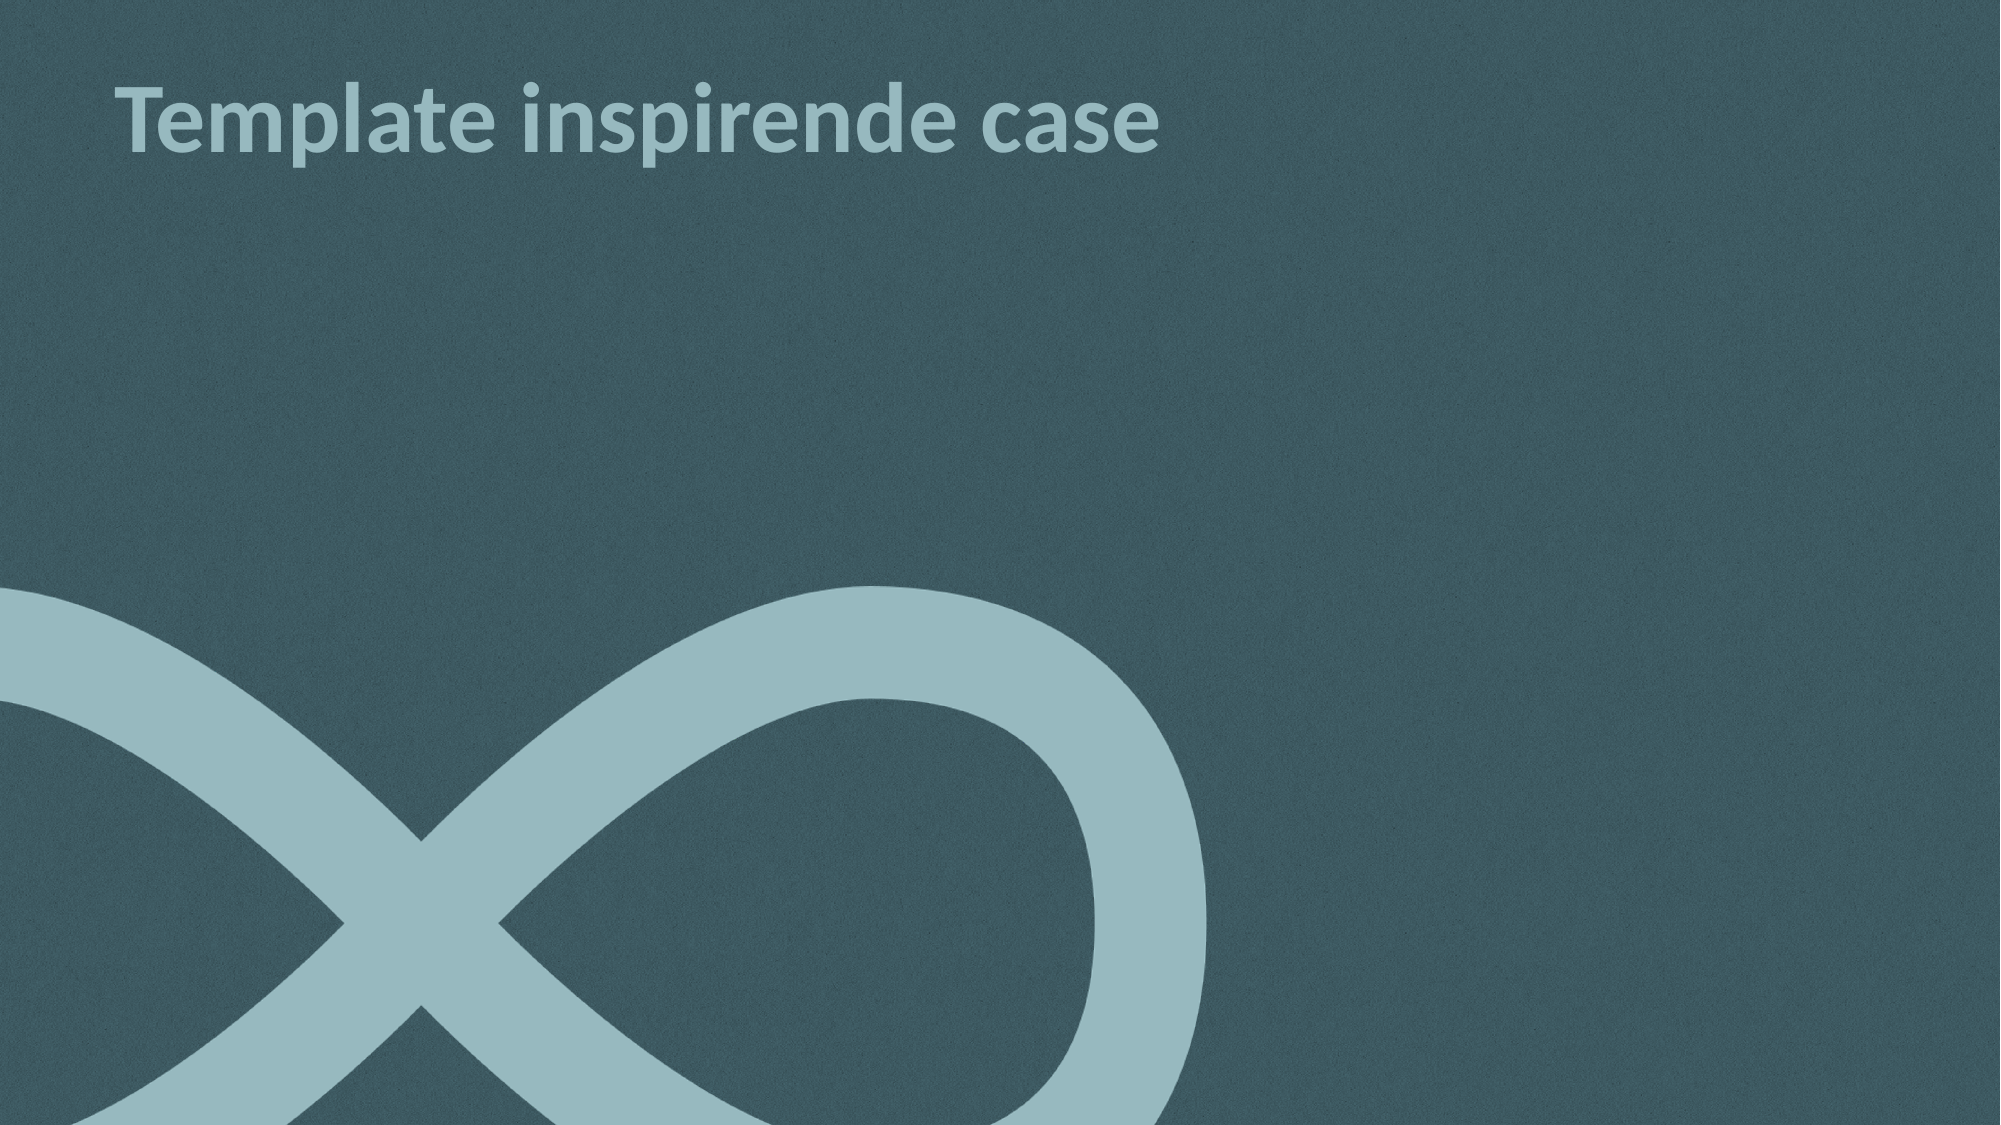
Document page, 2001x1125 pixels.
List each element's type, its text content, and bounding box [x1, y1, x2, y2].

picture [0, 585, 1207, 1125]
text_box Template inspirende case [99, 45, 1755, 233]
